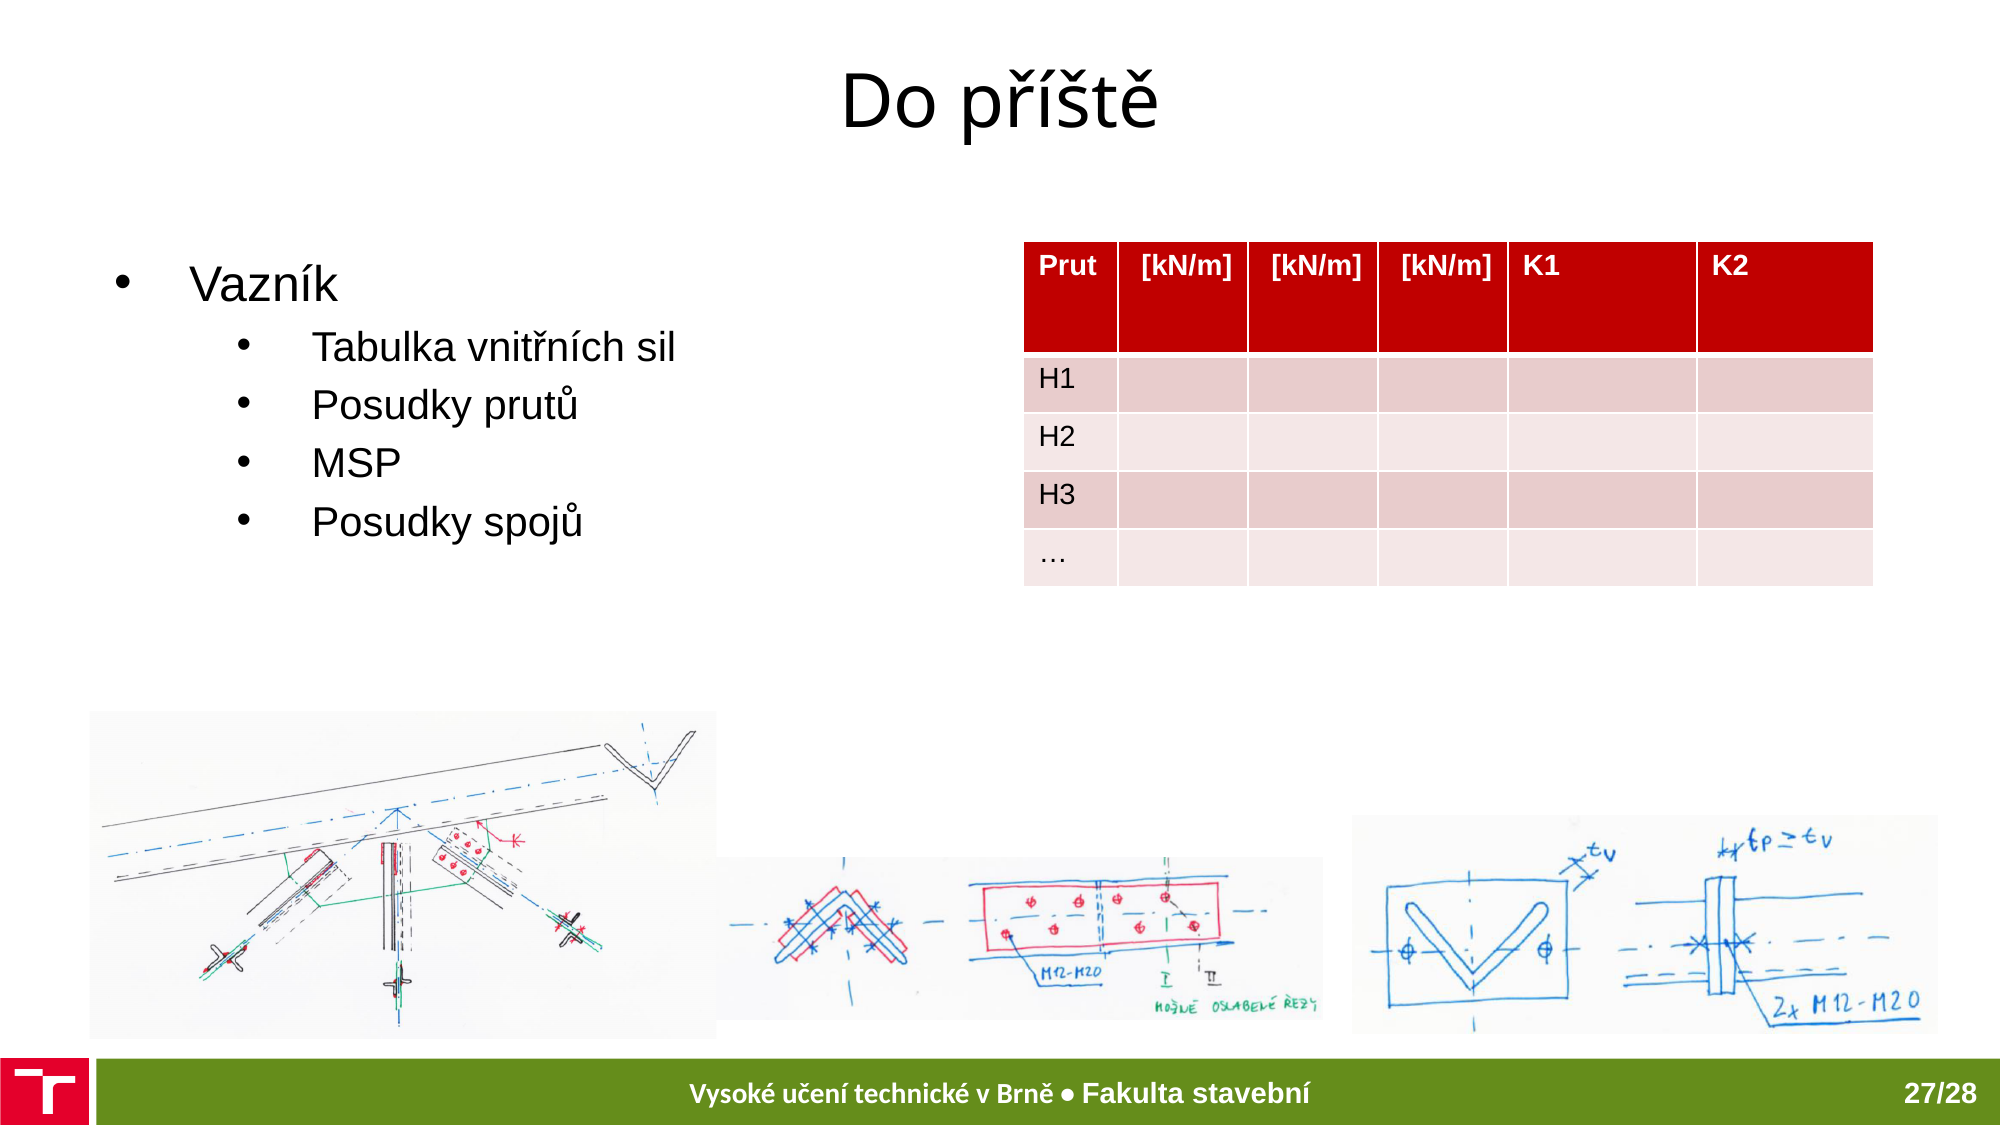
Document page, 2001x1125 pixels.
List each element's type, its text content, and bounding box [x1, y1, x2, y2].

picture [0, 1058, 89, 1125]
picture [89, 710, 1323, 1039]
picture [1351, 815, 1939, 1046]
title Do příště [99, 45, 1900, 209]
list Vazník Tabulka vnitřních sil Posudky prutů MSP Posudky spojů [99, 243, 1900, 1005]
